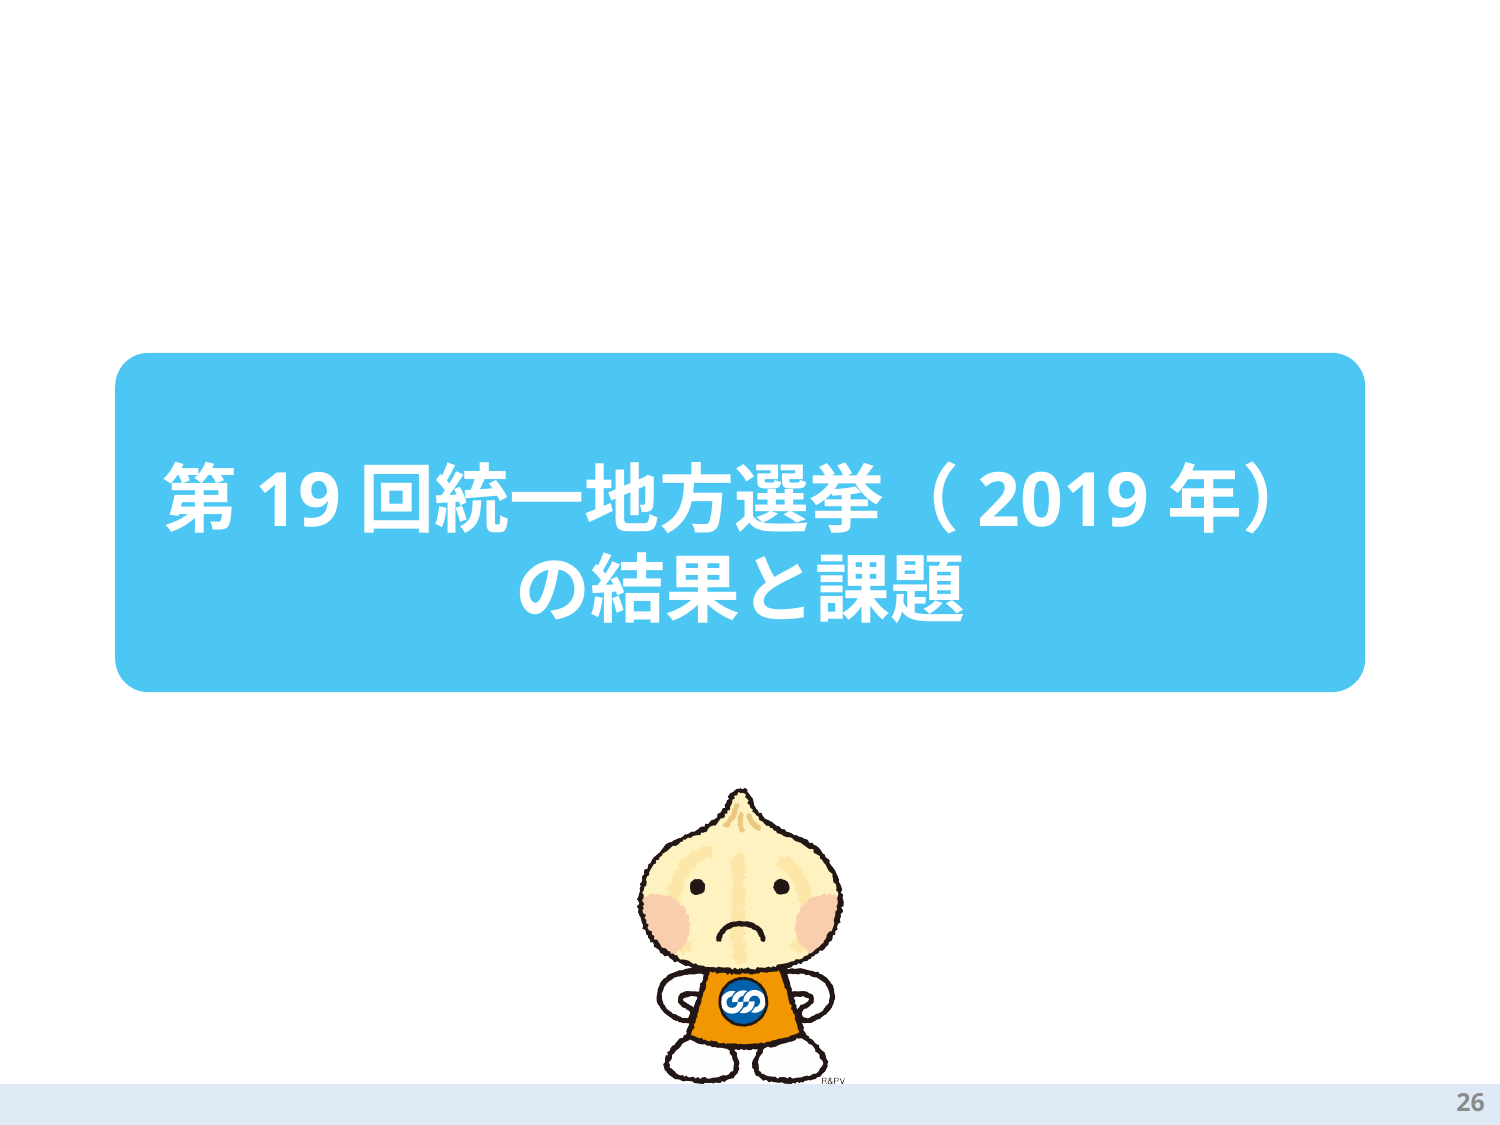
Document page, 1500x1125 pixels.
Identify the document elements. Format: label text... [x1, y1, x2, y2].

slide_number 26 [1162, 1084, 1500, 1123]
title 第19回統一地方選挙（2019年）の結果と課題 [115, 405, 1366, 678]
text_box [120, 678, 1361, 694]
text_box [114, 351, 1367, 667]
picture [611, 780, 869, 1085]
